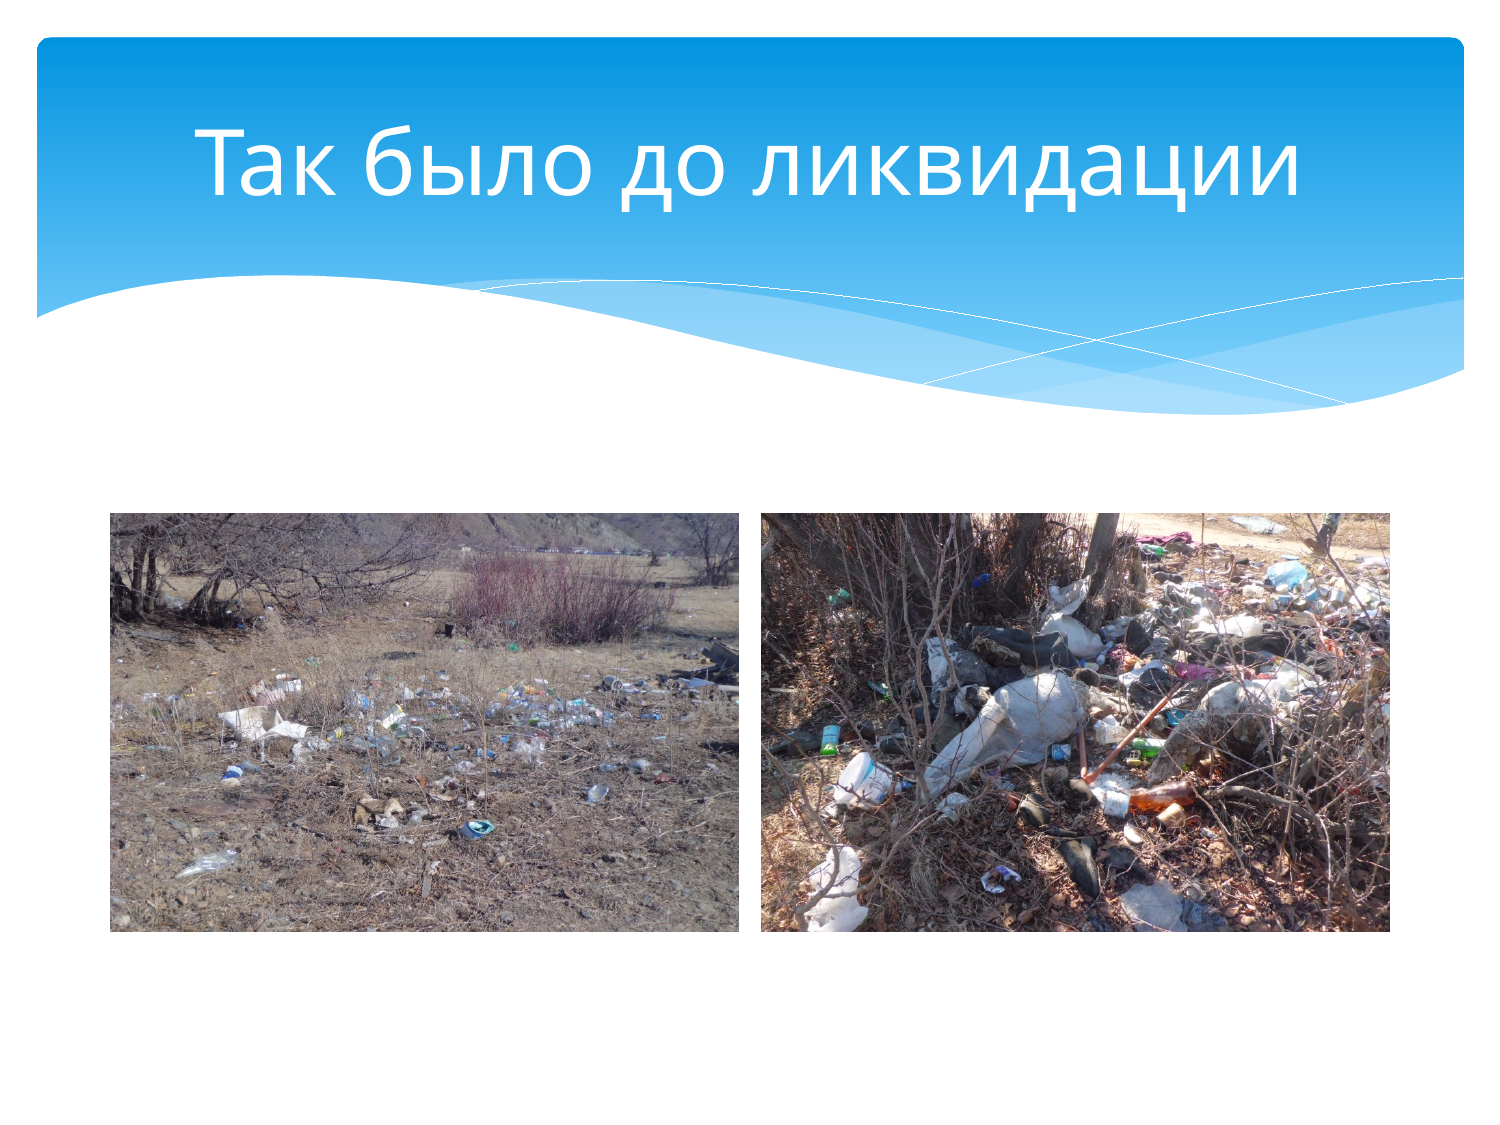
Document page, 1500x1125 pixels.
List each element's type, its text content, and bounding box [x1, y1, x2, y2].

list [110, 512, 739, 932]
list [761, 512, 1390, 932]
title Так было до ликвидации [75, 55, 1425, 261]
